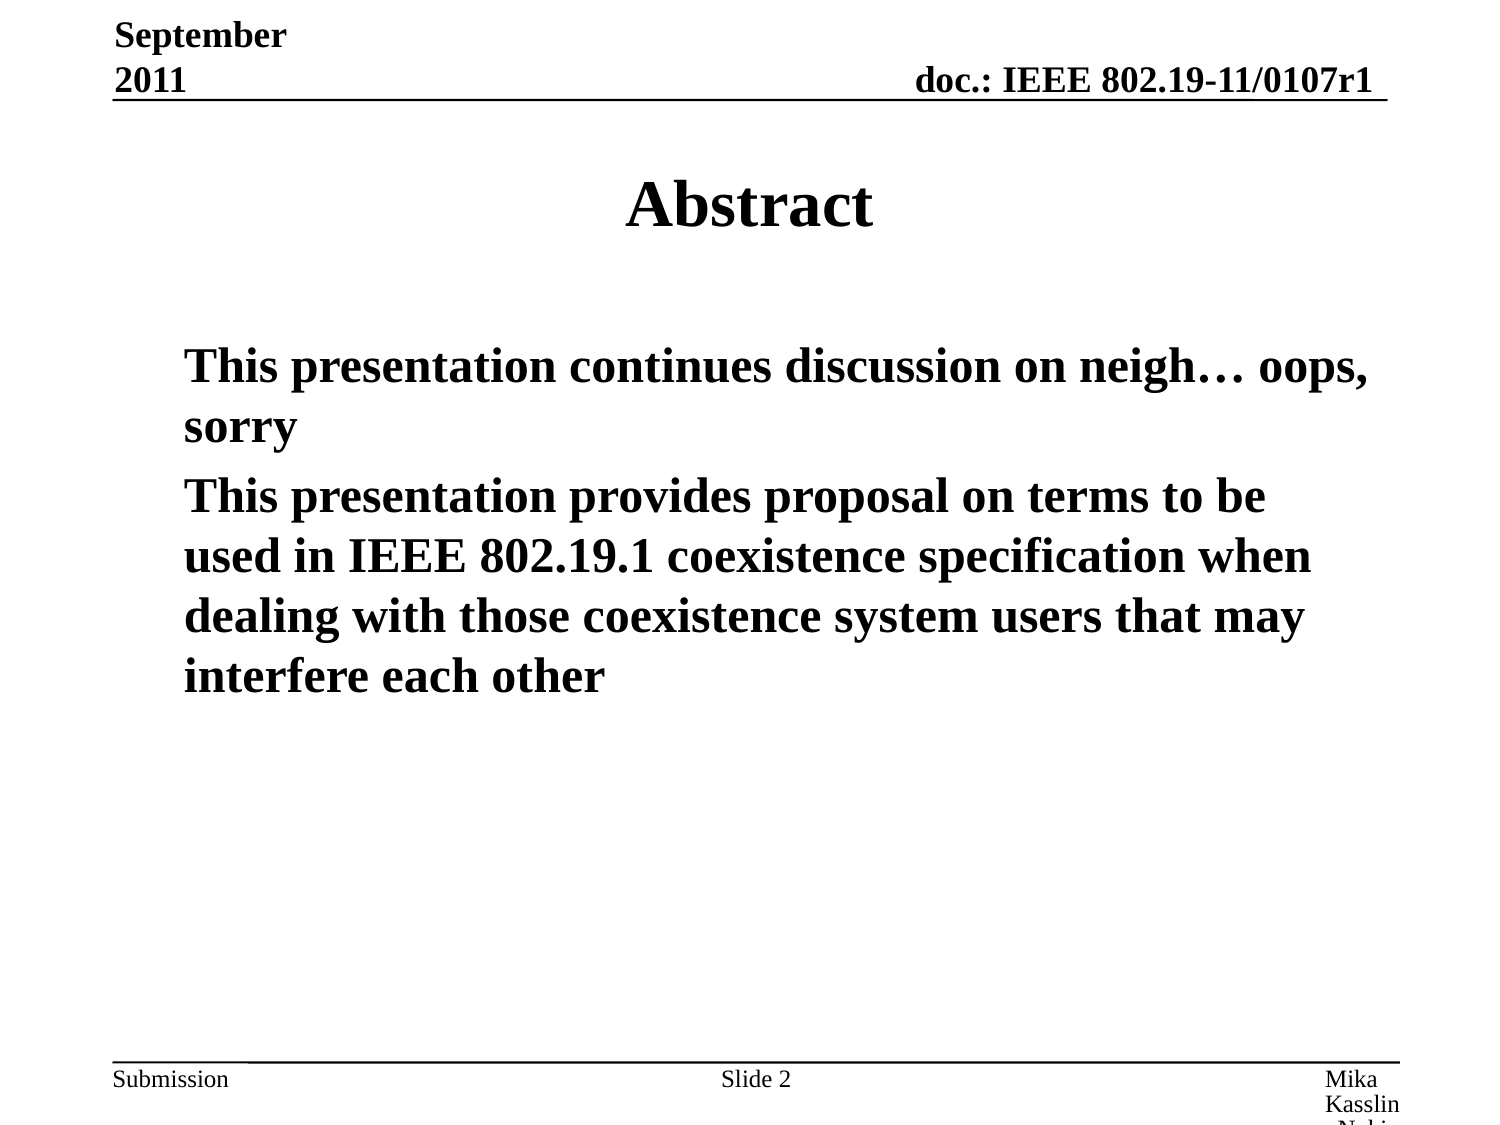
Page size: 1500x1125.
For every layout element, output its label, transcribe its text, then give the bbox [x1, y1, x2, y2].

title Abstract [112, 112, 1388, 288]
footer Mika Kasslin, Nokia [1325, 1062, 1402, 1093]
list This presentation continues discussion on neigh… oops, sorry This presentation provides proposal on terms to be used in IEEE 802.19.1 coexistence specification when dealing with those coexistence system users that may interfere each other [112, 324, 1388, 1000]
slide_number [114, 54, 290, 100]
slide_number Slide 2 [712, 1062, 800, 1093]
